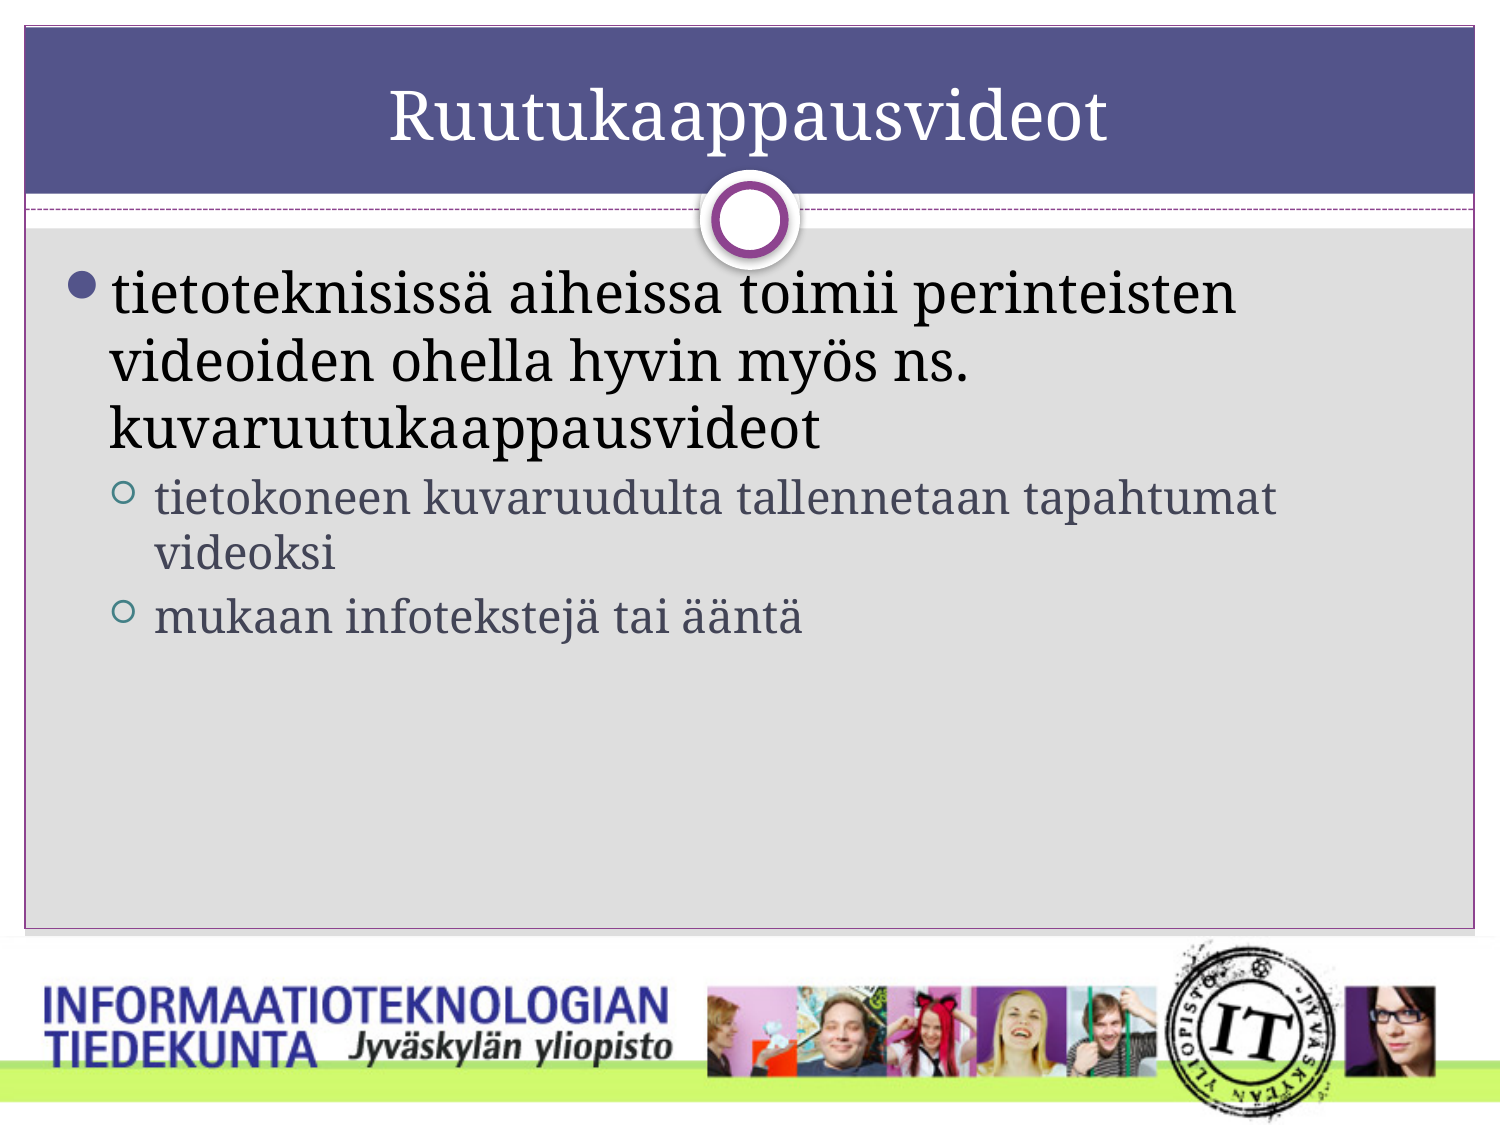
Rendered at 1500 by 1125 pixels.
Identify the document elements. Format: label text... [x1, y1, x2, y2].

title Ruutukaappausvideot [49, 37, 1450, 162]
list tietoteknisissä aiheissa toimii perinteisten videoiden ohella hyvin myös ns. kuvaruutukaappausvideot tietokoneen kuvaruudulta tallennetaan tapahtumat videoksi mukaan infotekstejä tai ääntä [49, 249, 1450, 917]
picture [0, 936, 1500, 1125]
